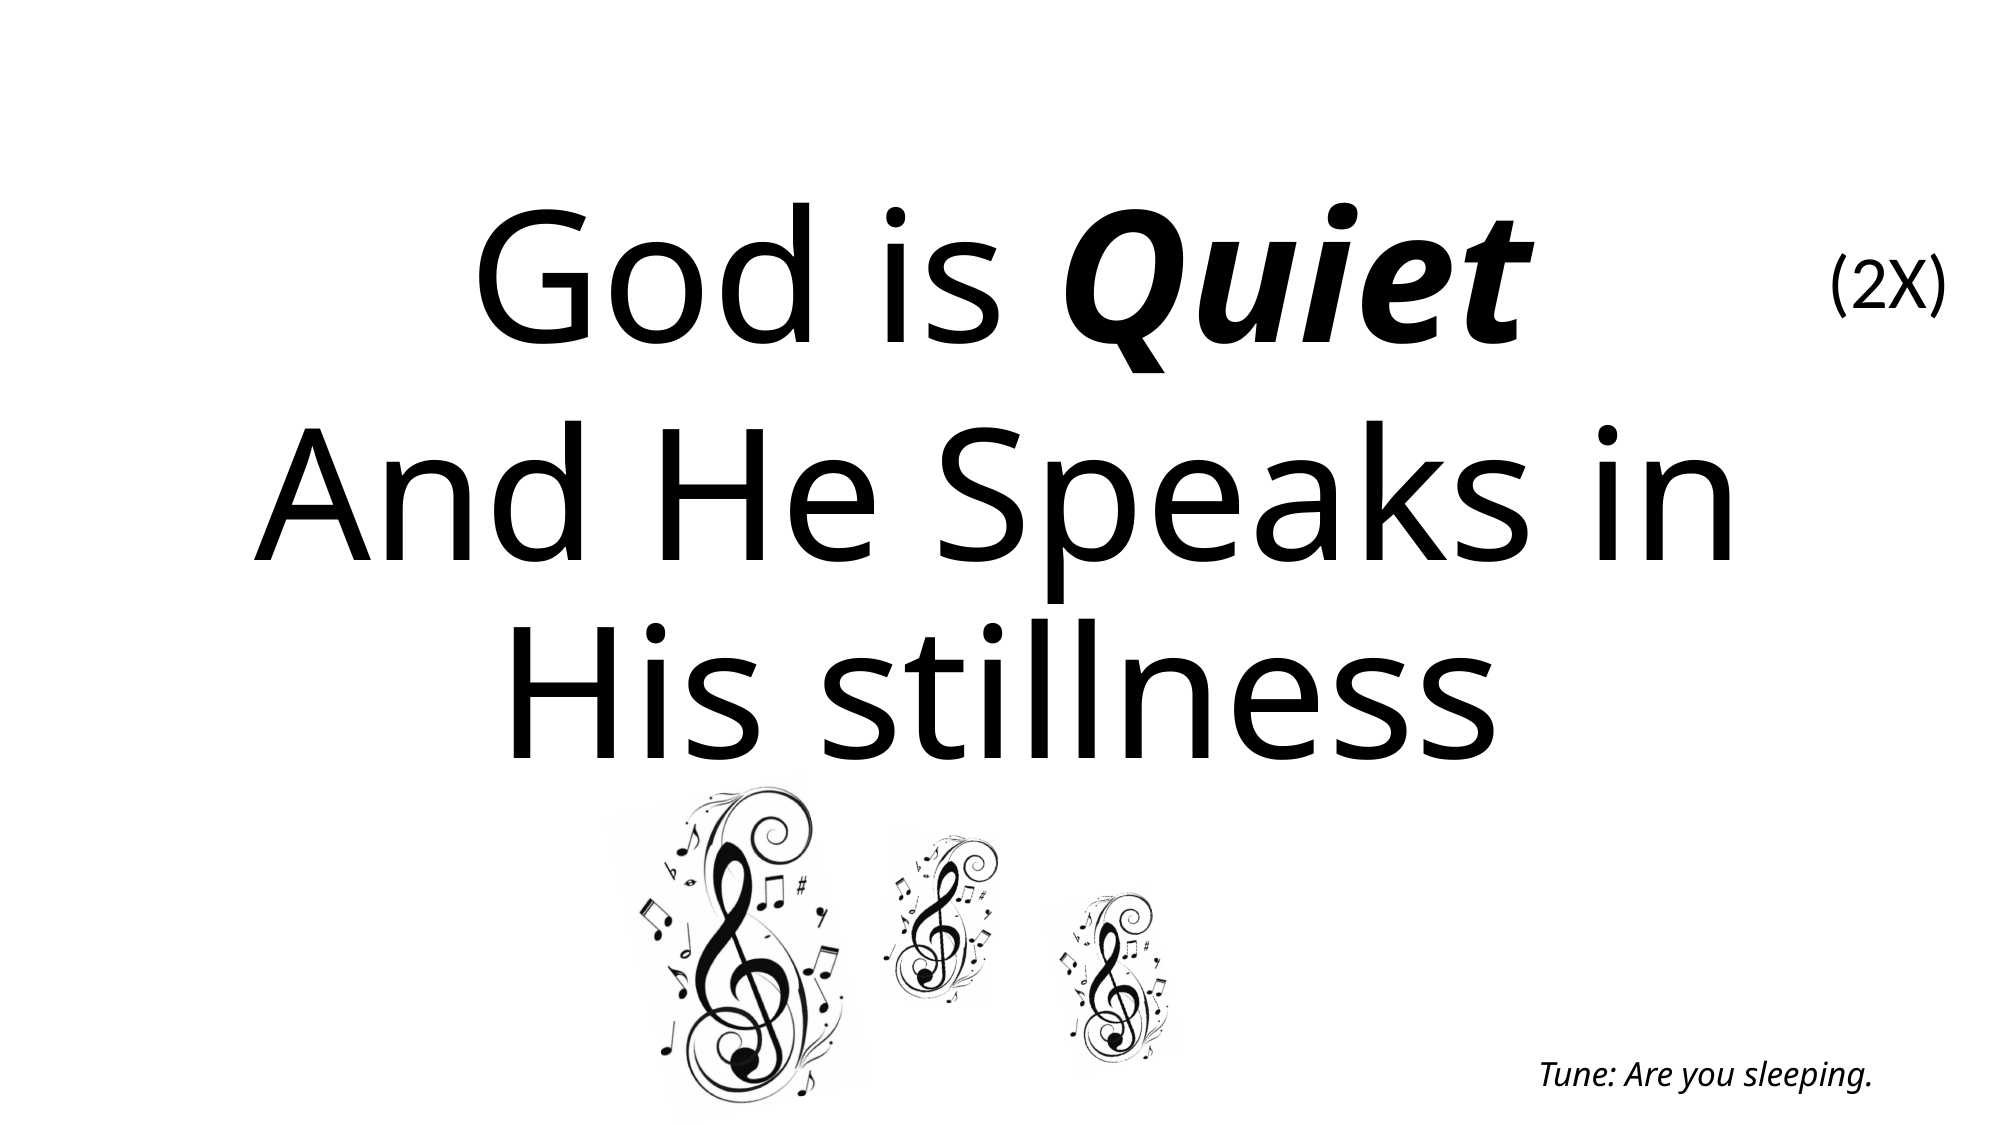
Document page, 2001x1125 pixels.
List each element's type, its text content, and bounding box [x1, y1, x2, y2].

picture [1043, 887, 1182, 1073]
list God is Quiet And He Speaks in His stillness [137, 176, 1863, 918]
text_box Tune: Are you sleeping. [1523, 1045, 2000, 1101]
picture [881, 831, 999, 1005]
picture [607, 775, 871, 1124]
text_box (2X) [1813, 226, 1966, 332]
